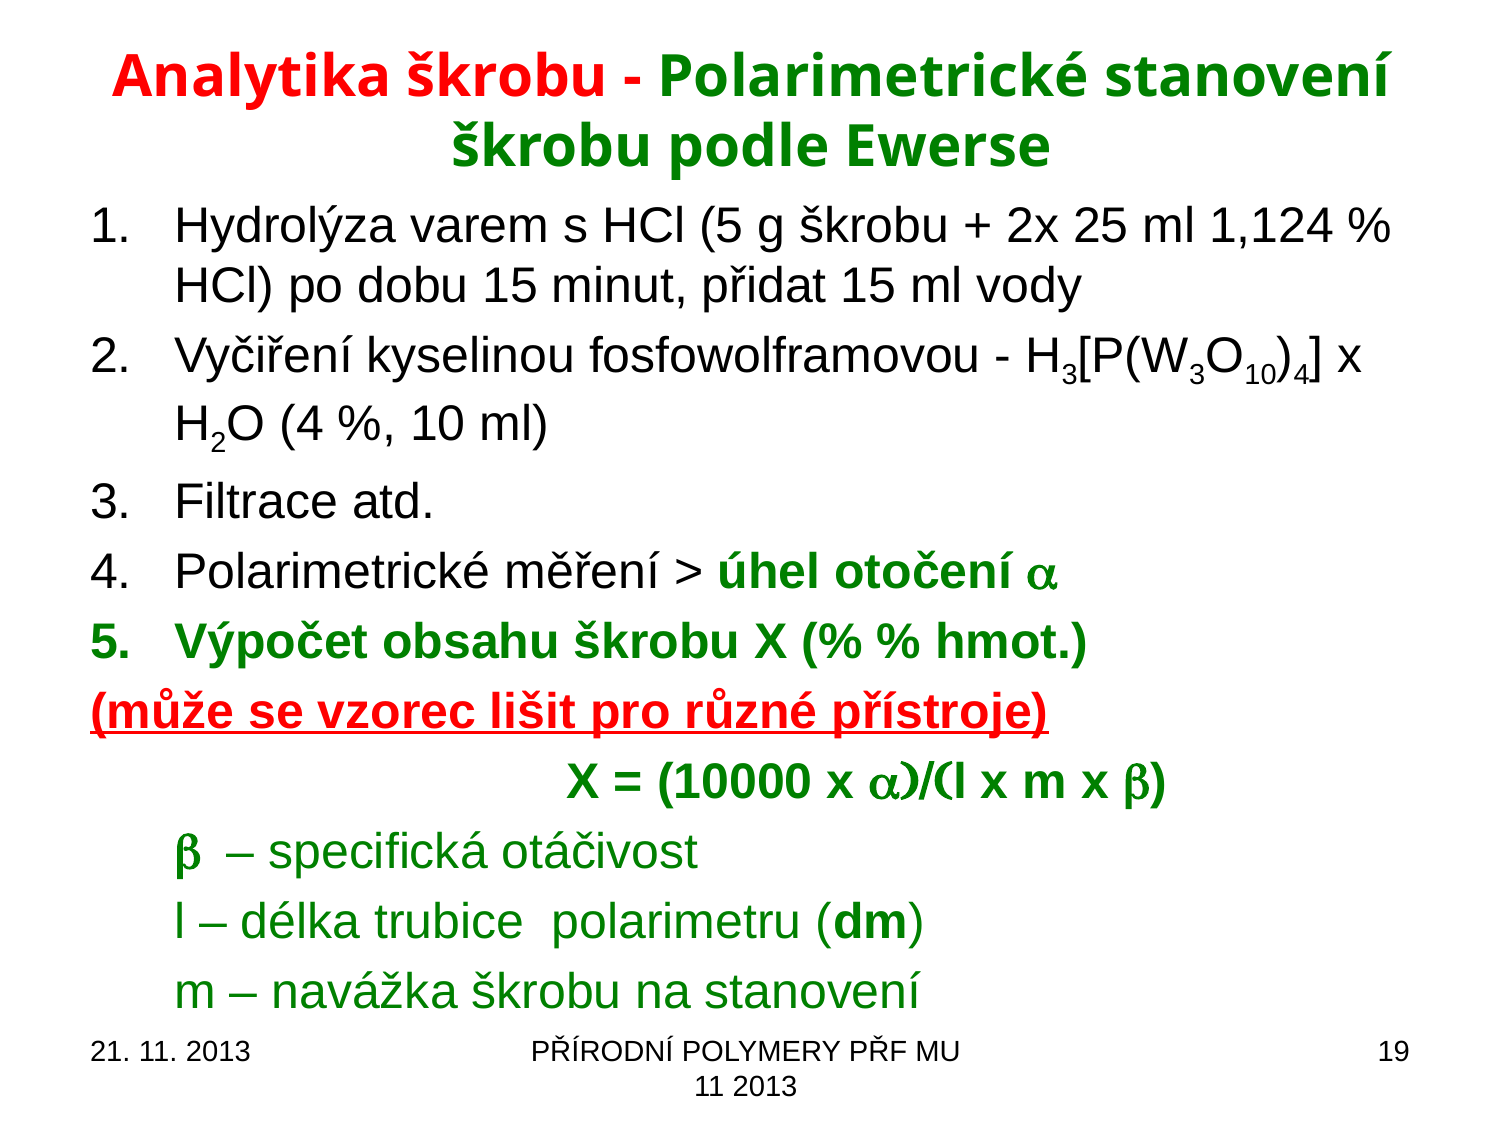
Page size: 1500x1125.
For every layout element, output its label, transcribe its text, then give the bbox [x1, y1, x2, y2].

footer PŘÍRODNÍ POLYMERY PŘF MU 11 2013 [512, 1024, 988, 1103]
slide_number 21. 11. 2013 [74, 1024, 426, 1103]
text_box Analytika škrobu - Polarimetrické stanovení škrobu podle Ewerse [76, 30, 1427, 185]
list Hydrolýza varem s HCl (5 g škrobu + 2x 25 ml 1,124 % HCl) po dobu 15 minut, přidat 15 ml vody Vyčiření kyselinou fosfowolframovou - H3[P(W3O10)4] x H2O (4 %, 10 ml) Filtrace atd. Polarimetrické měření > úhel otočení a Výpočet obsahu škrobu X (% % hmot.) (může se vzorec lišit pro různé přístroje) X = (10000 x a)/(l x m x b) b – specifická otáčivost l – délka trubice polarimetru (dm) m – navážka škrobu na stanovení [74, 184, 1426, 1024]
slide_number 19 [1074, 1024, 1426, 1103]
